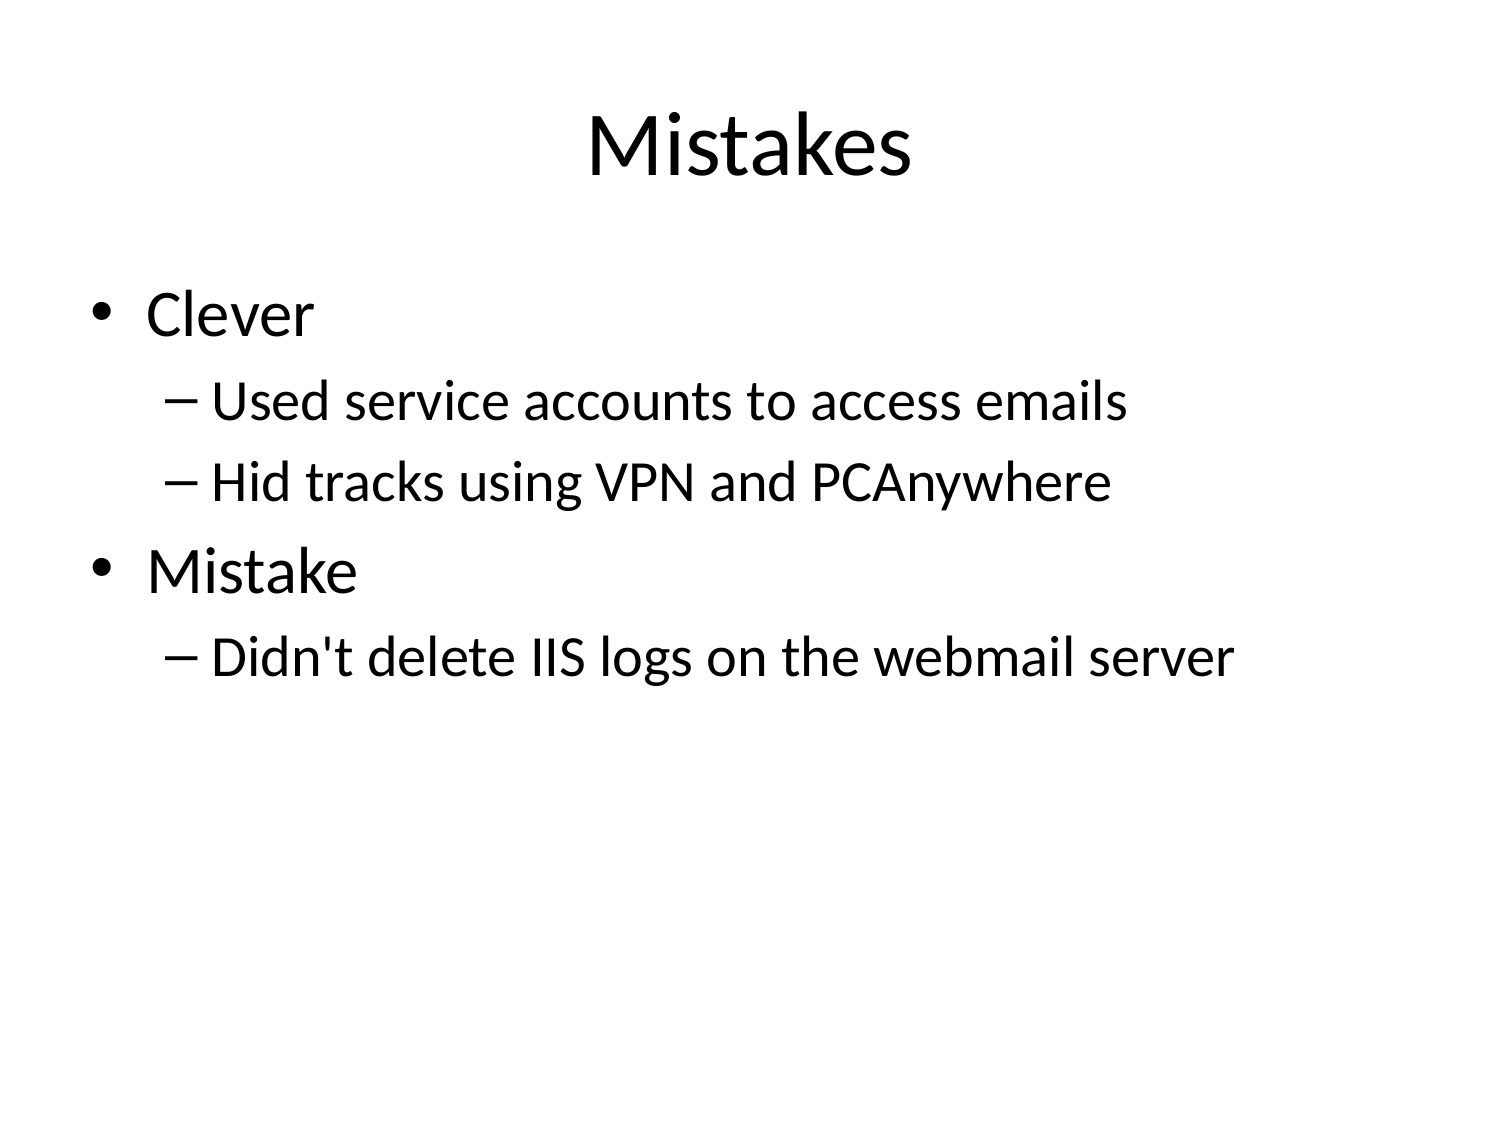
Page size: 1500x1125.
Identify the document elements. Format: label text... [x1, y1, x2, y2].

title Mistakes [75, 45, 1425, 233]
list Clever Used service accounts to access emails Hid tracks using VPN and PCAnywhere Mistake Didn't delete IIS logs on the webmail server [75, 262, 1425, 1005]
